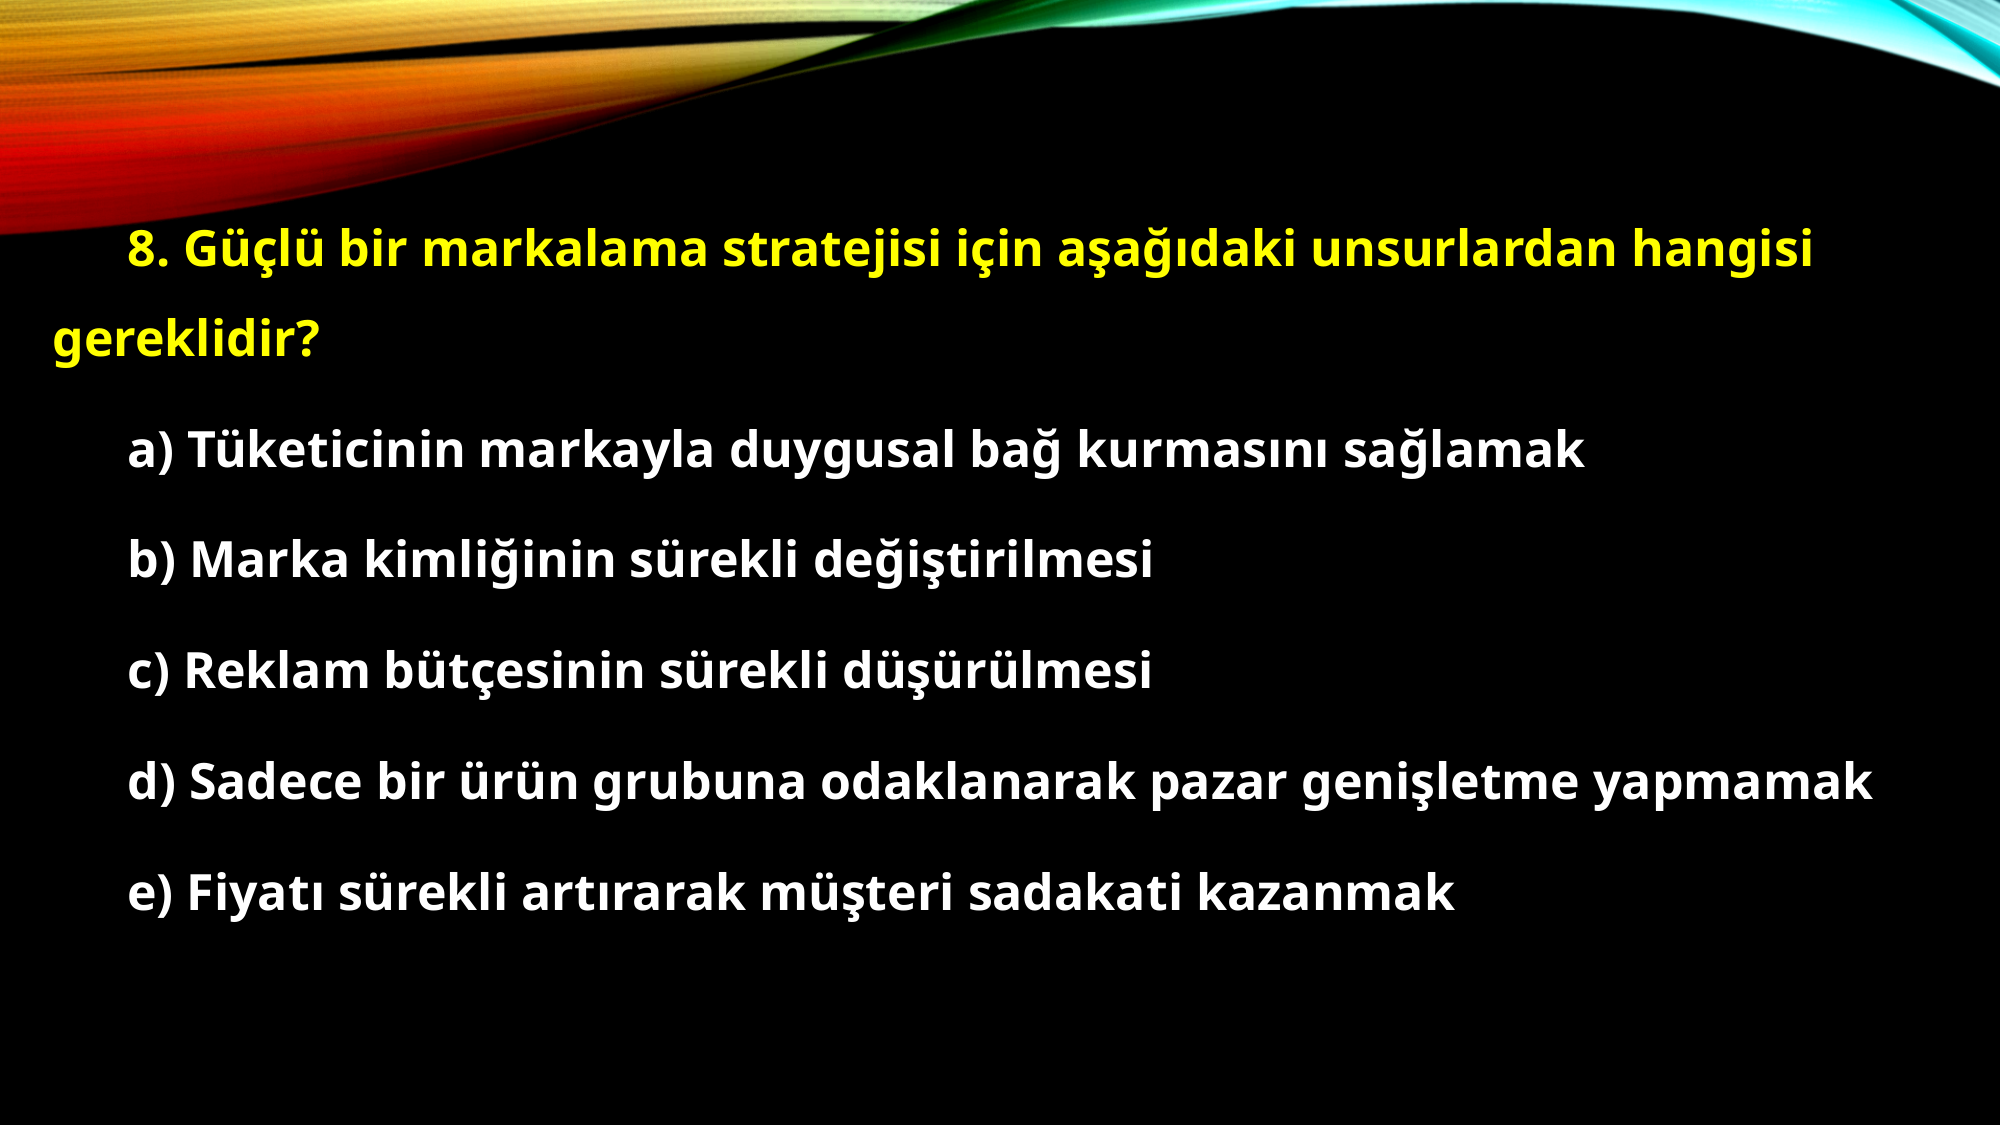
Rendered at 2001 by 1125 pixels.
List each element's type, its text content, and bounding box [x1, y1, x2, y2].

list 8. Güçlü bir markalama stratejisi için aşağıdaki unsurlardan hangisi gereklidir? a) Tüketicinin markayla duygusal bağ kurmasını sağlamak b) Marka kimliğinin sürekli değiştirilmesi c) Reklam bütçesinin sürekli düşürülmesi d) Sadece bir ürün grubuna odaklanarak pazar genişletme yapmamak e) Fiyatı sürekli artırarak müşteri sadakati kazanmak [37, 97, 1944, 1073]
picture [0, 0, 2000, 237]
